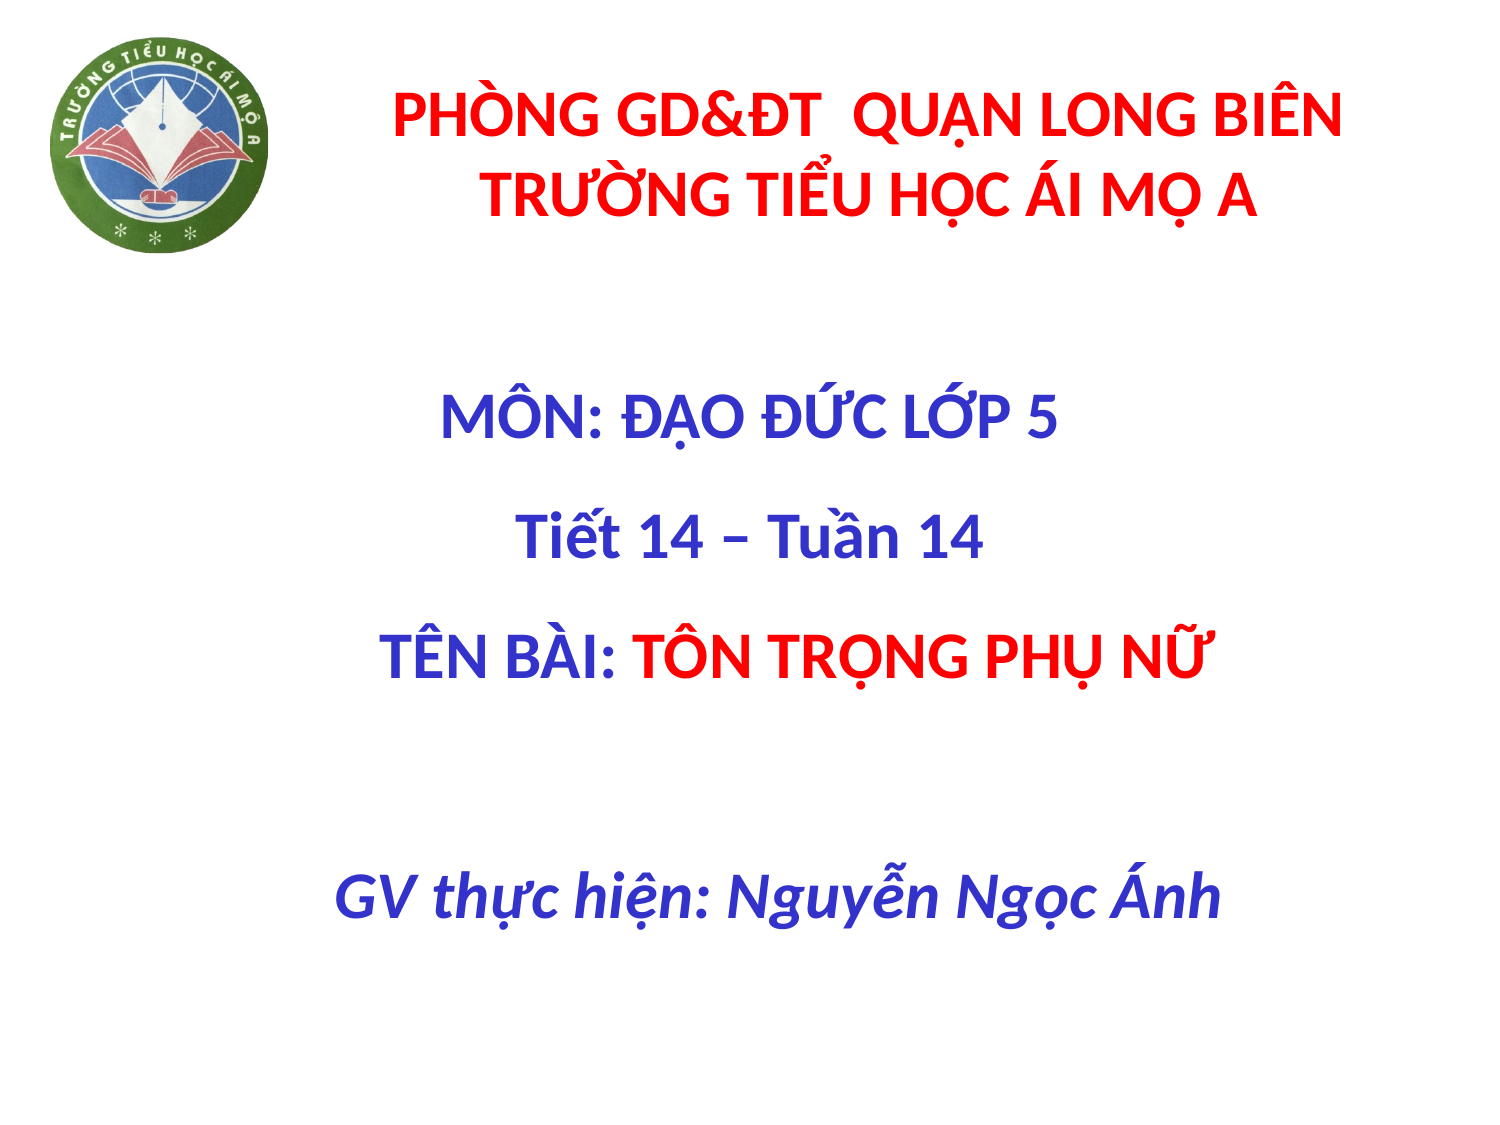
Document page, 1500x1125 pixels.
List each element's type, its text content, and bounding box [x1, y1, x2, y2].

text_box PHÒNG GD&ĐT QUẬN LONG BIÊN TRƯỜNG TIỂU HỌC ÁI MỘ A [274, 62, 1463, 238]
picture [49, 37, 269, 254]
text_box MÔN: ĐẠO ĐỨC LỚP 5 Tiết 14 – Tuần 14 TÊN BÀI: TÔN TRỌNG PHỤ NỮ GV thực hiện: Nguyễn Ngọc Ánh [50, 324, 1450, 940]
